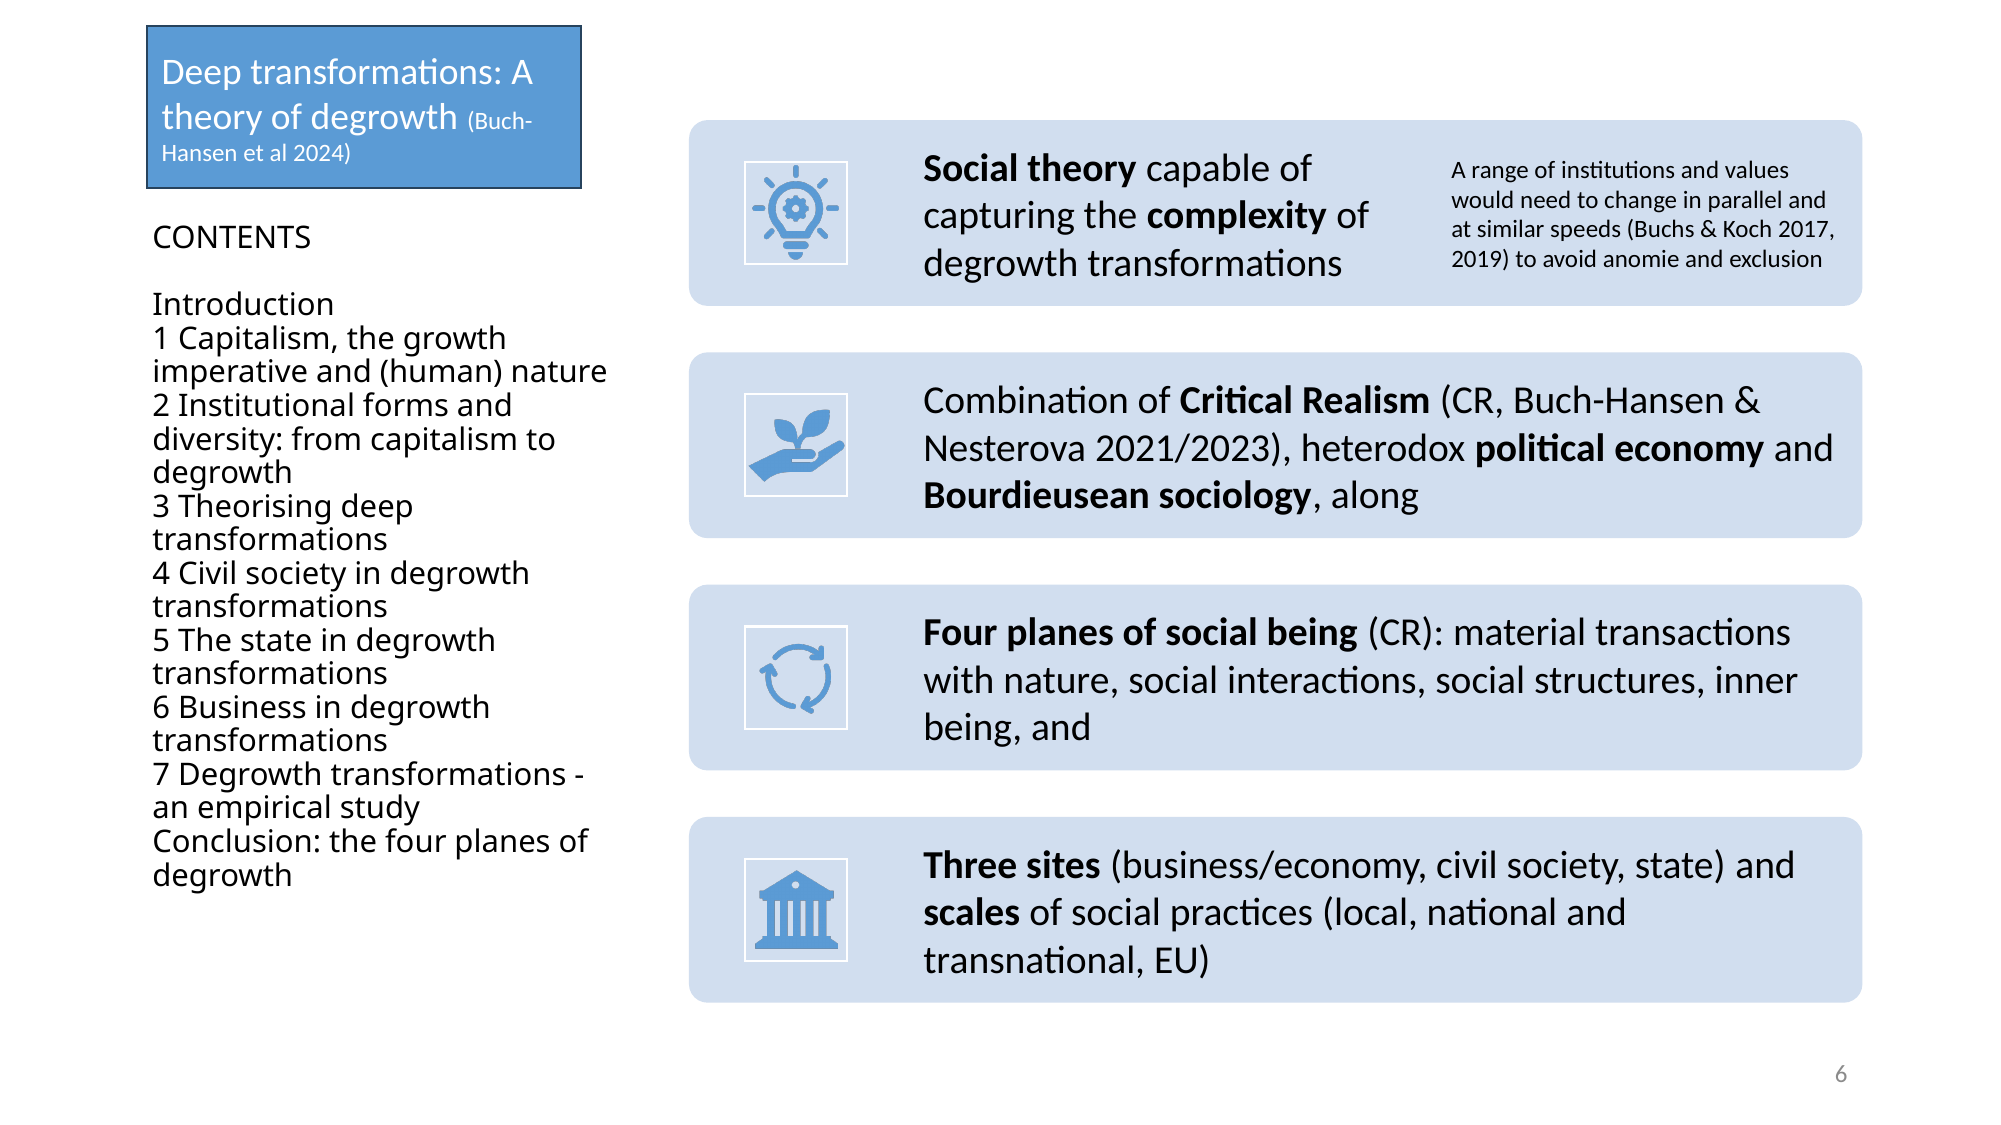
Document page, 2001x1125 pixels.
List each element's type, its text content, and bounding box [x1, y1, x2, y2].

slide_number 6 [1412, 1042, 1863, 1103]
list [688, 119, 1863, 1004]
title CONTENTS Introduction 1 Capitalism, the growth imperative and (human) nature 2 Institutional forms and diversity: from capitalism to degrowth 3 Theorising deep transformations 4 Civil society in degrowth transformations 5 The state in degrowth transformations 6 Business in degrowth transformations 7 Degrowth transformations - an empirical study Conclusion: the four planes of degrowth [137, 214, 636, 938]
text_box Deep transformations: A theory of degrowth (Buch-Hansen et al 2024) [146, 25, 582, 189]
